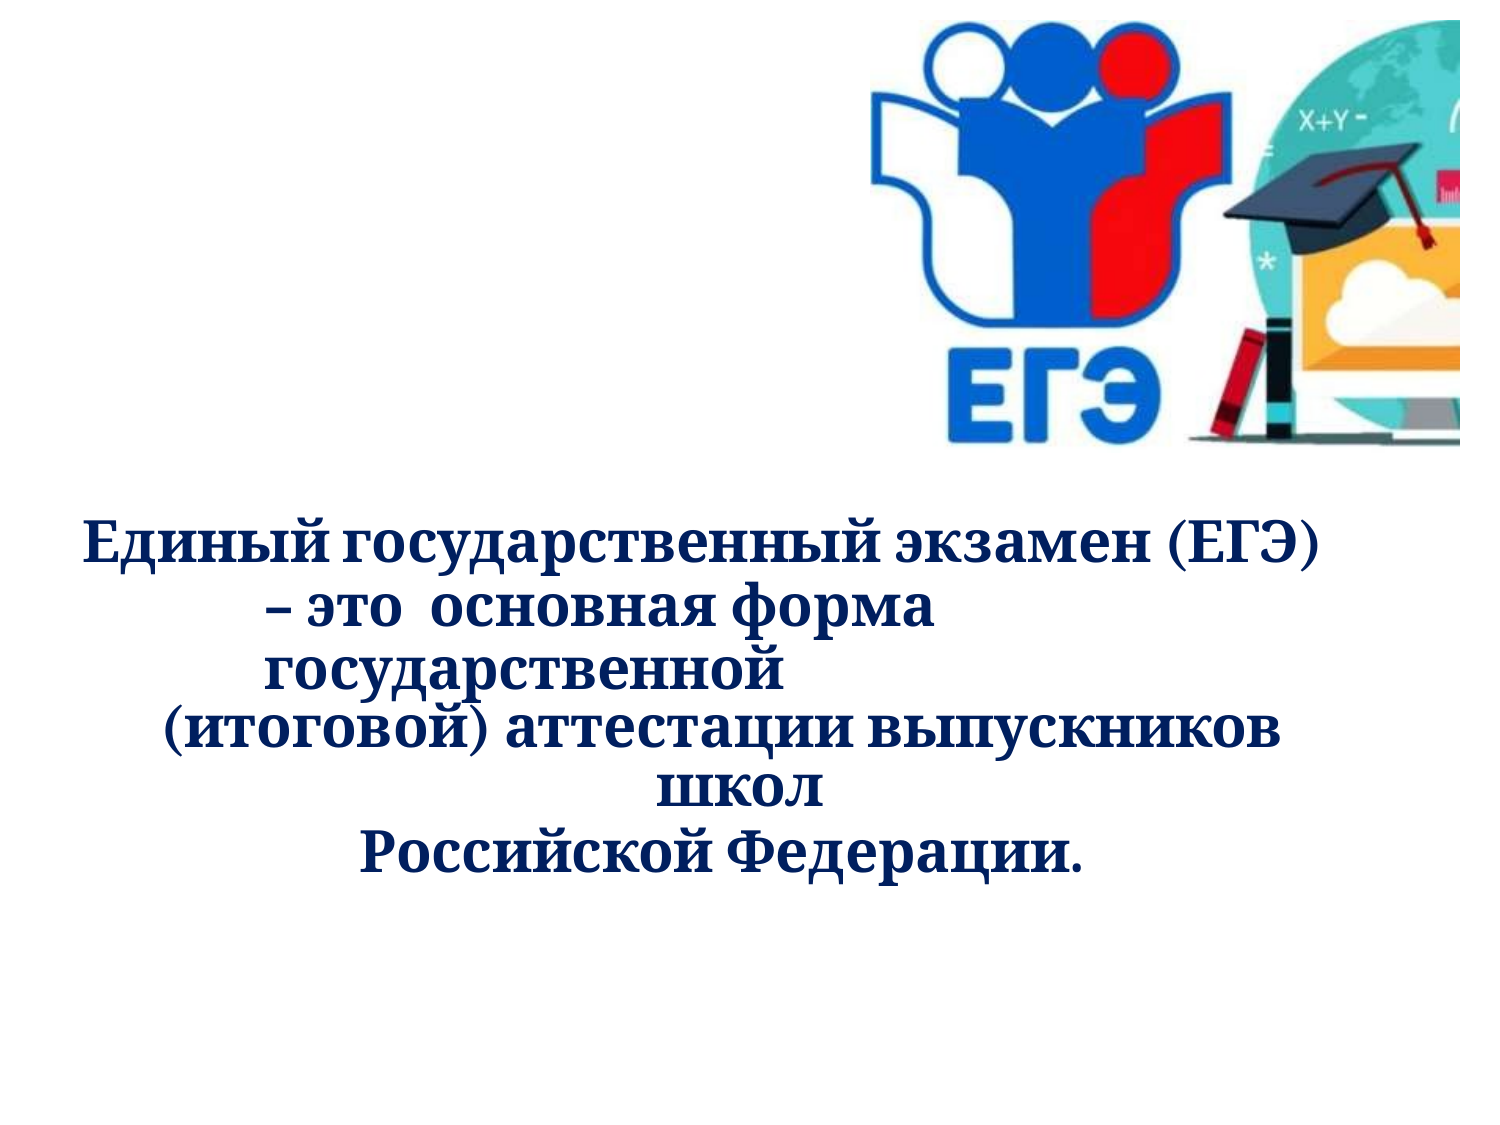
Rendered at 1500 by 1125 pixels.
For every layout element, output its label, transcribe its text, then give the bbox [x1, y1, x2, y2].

picture [869, 20, 1460, 453]
text_box Единый государственный экзамен (ЕГЭ) – это основная форма государственной (итоговой) аттестации выпускников школ Российской Федерации. [80, 501, 1363, 885]
